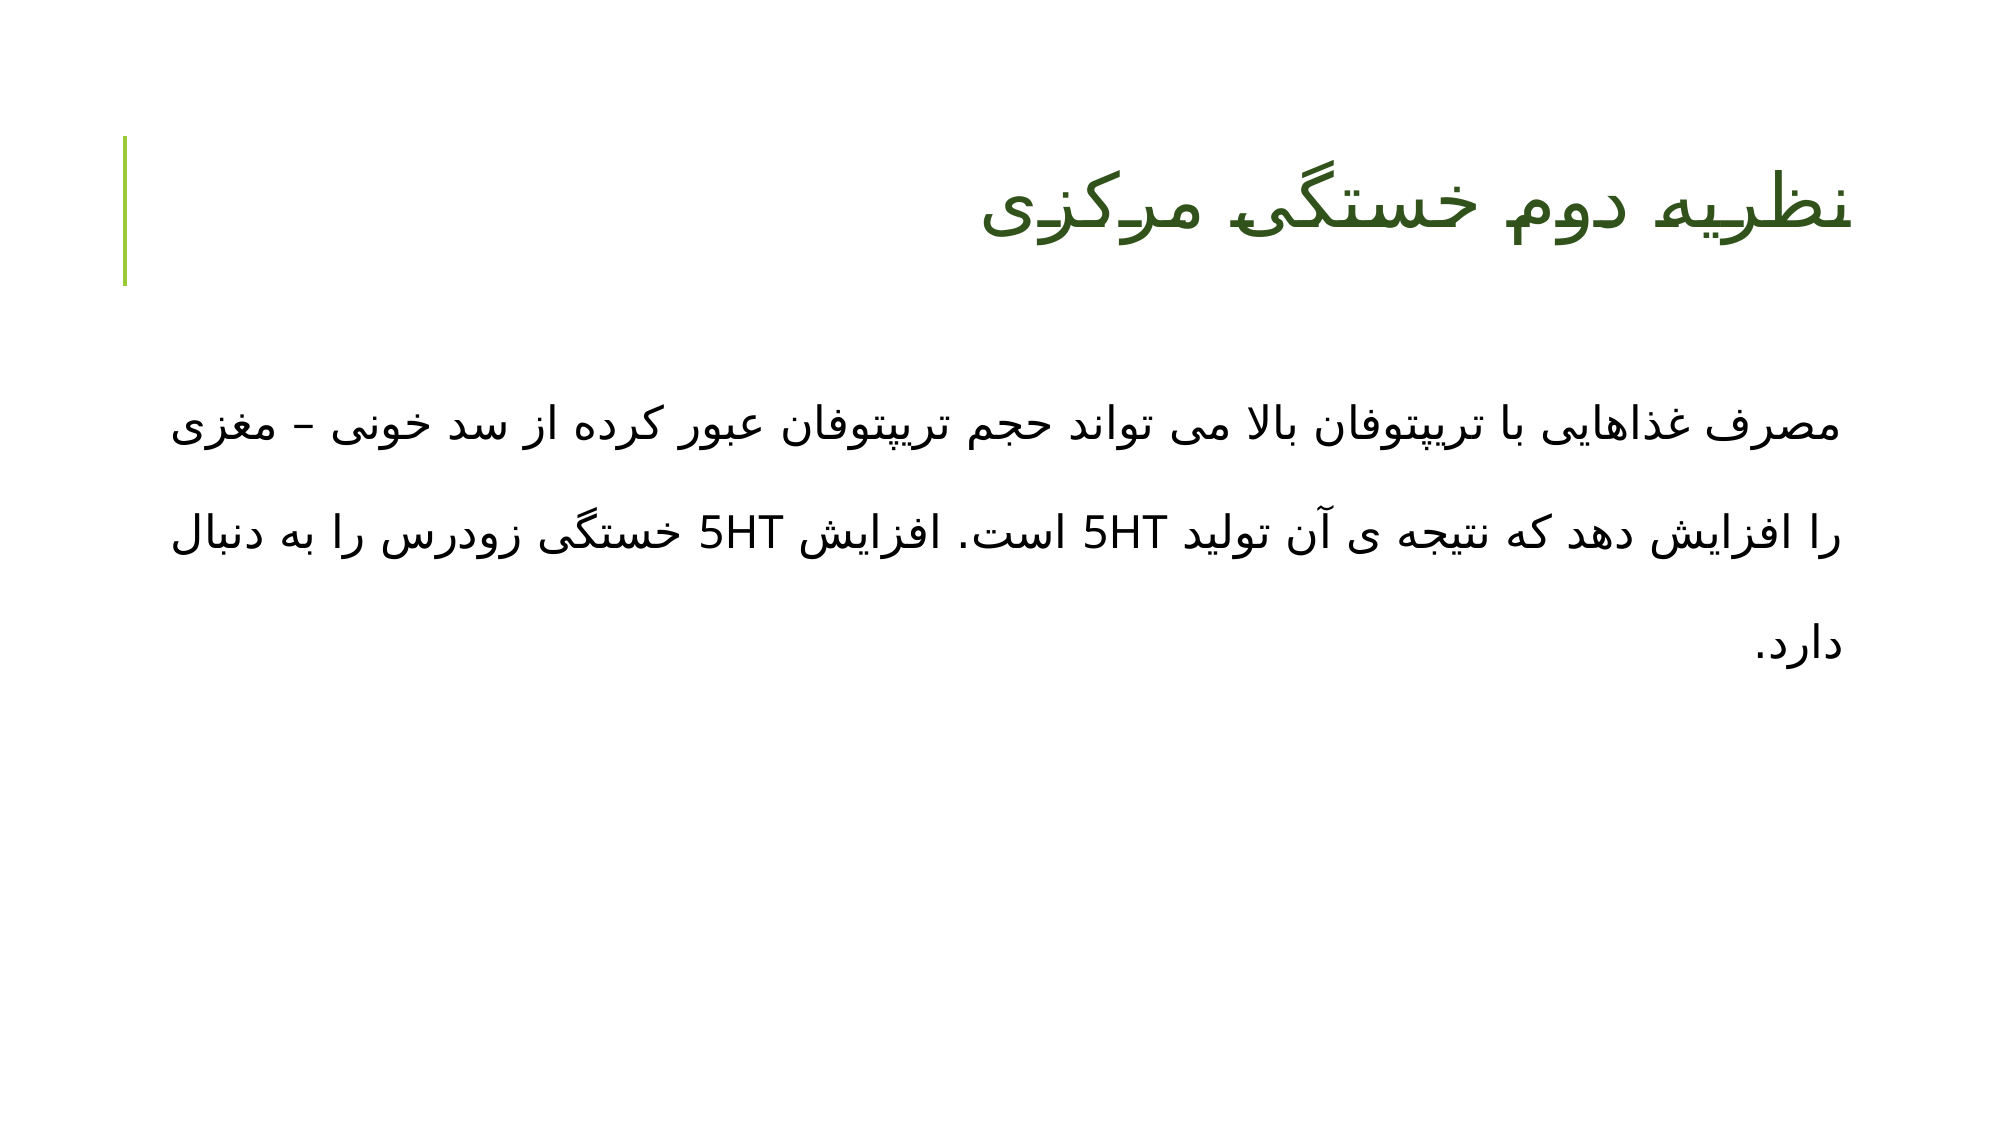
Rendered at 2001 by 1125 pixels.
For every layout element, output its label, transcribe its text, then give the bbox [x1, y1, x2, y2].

list مصرف غذاهایی با تریپتوفان بالا می تواند حجم تریپتوفان عبور کرده از سد خونی – مغزی را افزایش دهد که نتیجه ی آن تولید 5HT است. افزایش 5HT خستگی زودرس را به دنبال دارد. [163, 330, 1867, 1090]
title نظریه دوم خستگی مرکزی [271, 141, 1867, 272]
